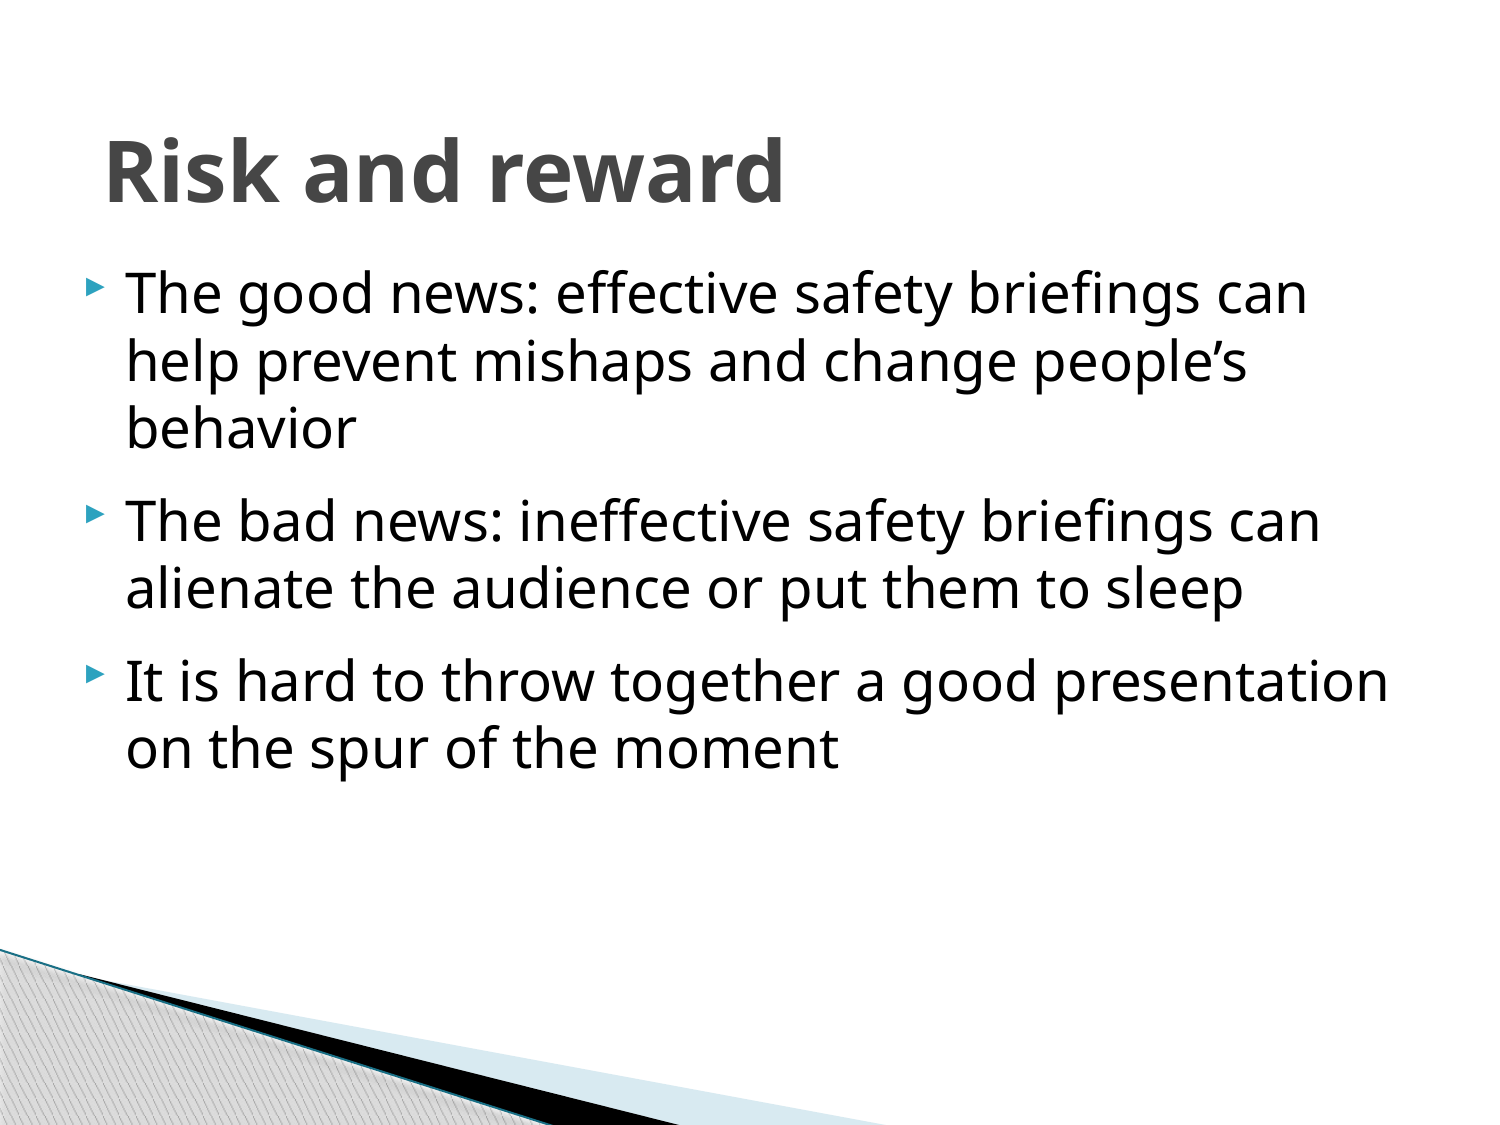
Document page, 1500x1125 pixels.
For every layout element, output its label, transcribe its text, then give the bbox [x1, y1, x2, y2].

title Risk and reward [87, 112, 1400, 225]
list The good news: effective safety briefings can help prevent mishaps and change people’s behavior The bad news: ineffective safety briefings can alienate the audience or put them to sleep It is hard to throw together a good presentation on the spur of the moment [49, 249, 1426, 951]
